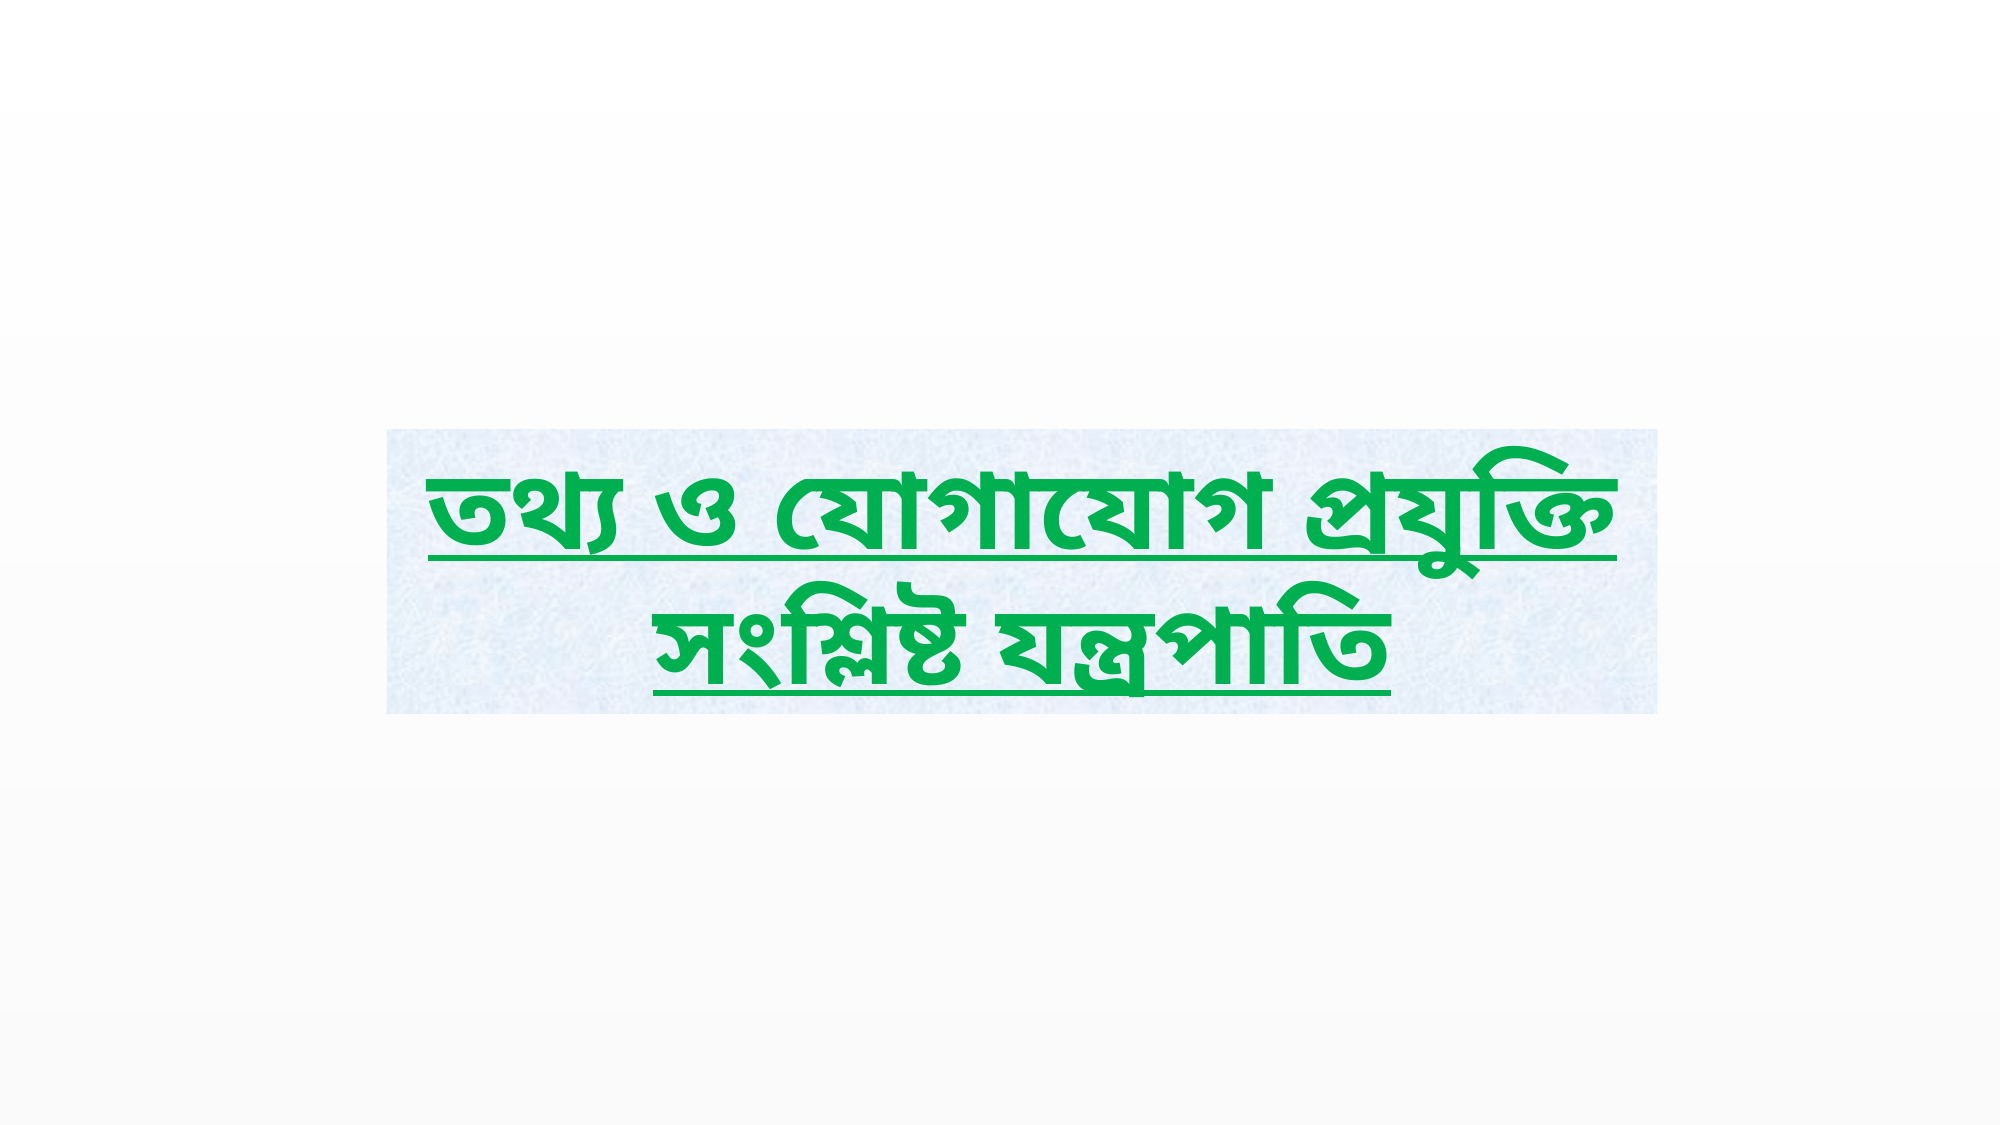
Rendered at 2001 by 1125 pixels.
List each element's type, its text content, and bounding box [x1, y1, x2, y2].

text_box তথ্য ও যোগাযোগ প্রযুক্তি সংশ্লিষ্ট যন্ত্রপাতি [386, 429, 1658, 714]
